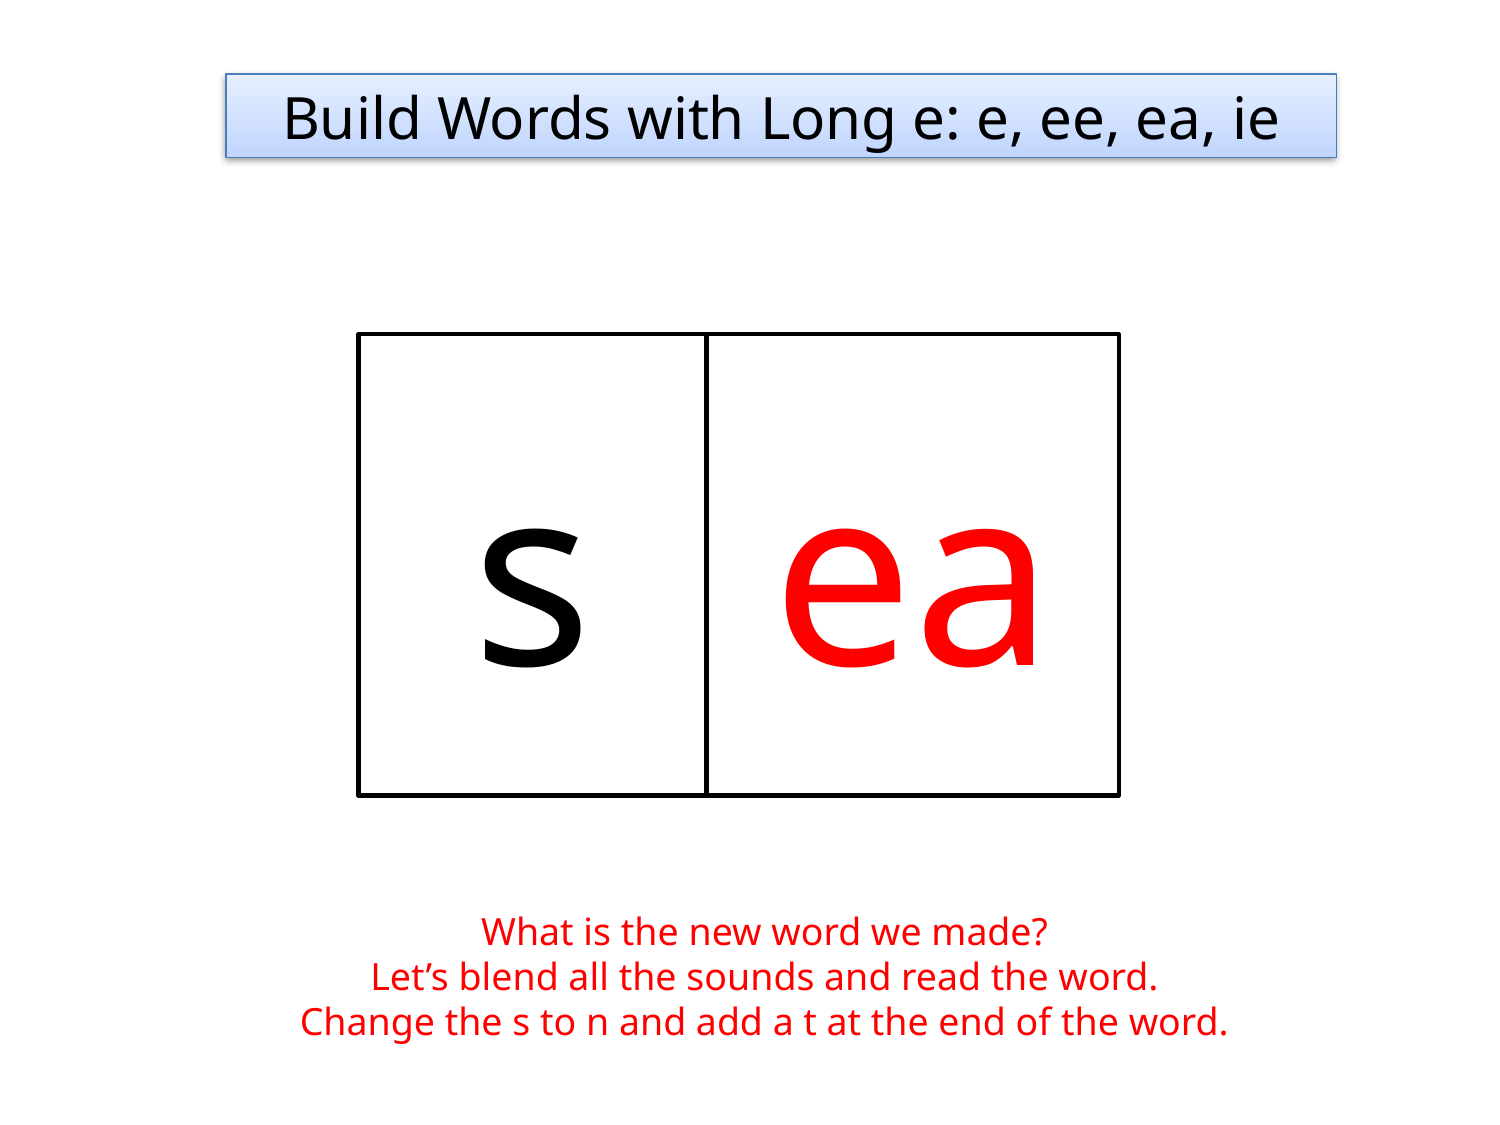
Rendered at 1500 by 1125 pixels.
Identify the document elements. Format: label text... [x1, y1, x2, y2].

text_box What is the new word we made? Let’s blend all the sounds and read the word. Change the s to n and add a t at the end of the word. [241, 900, 1288, 1051]
text_box Build Words with Long e: e, ee, ea, ie [225, 73, 1337, 158]
text_box ea [705, 332, 1121, 798]
text_box s [356, 332, 705, 798]
